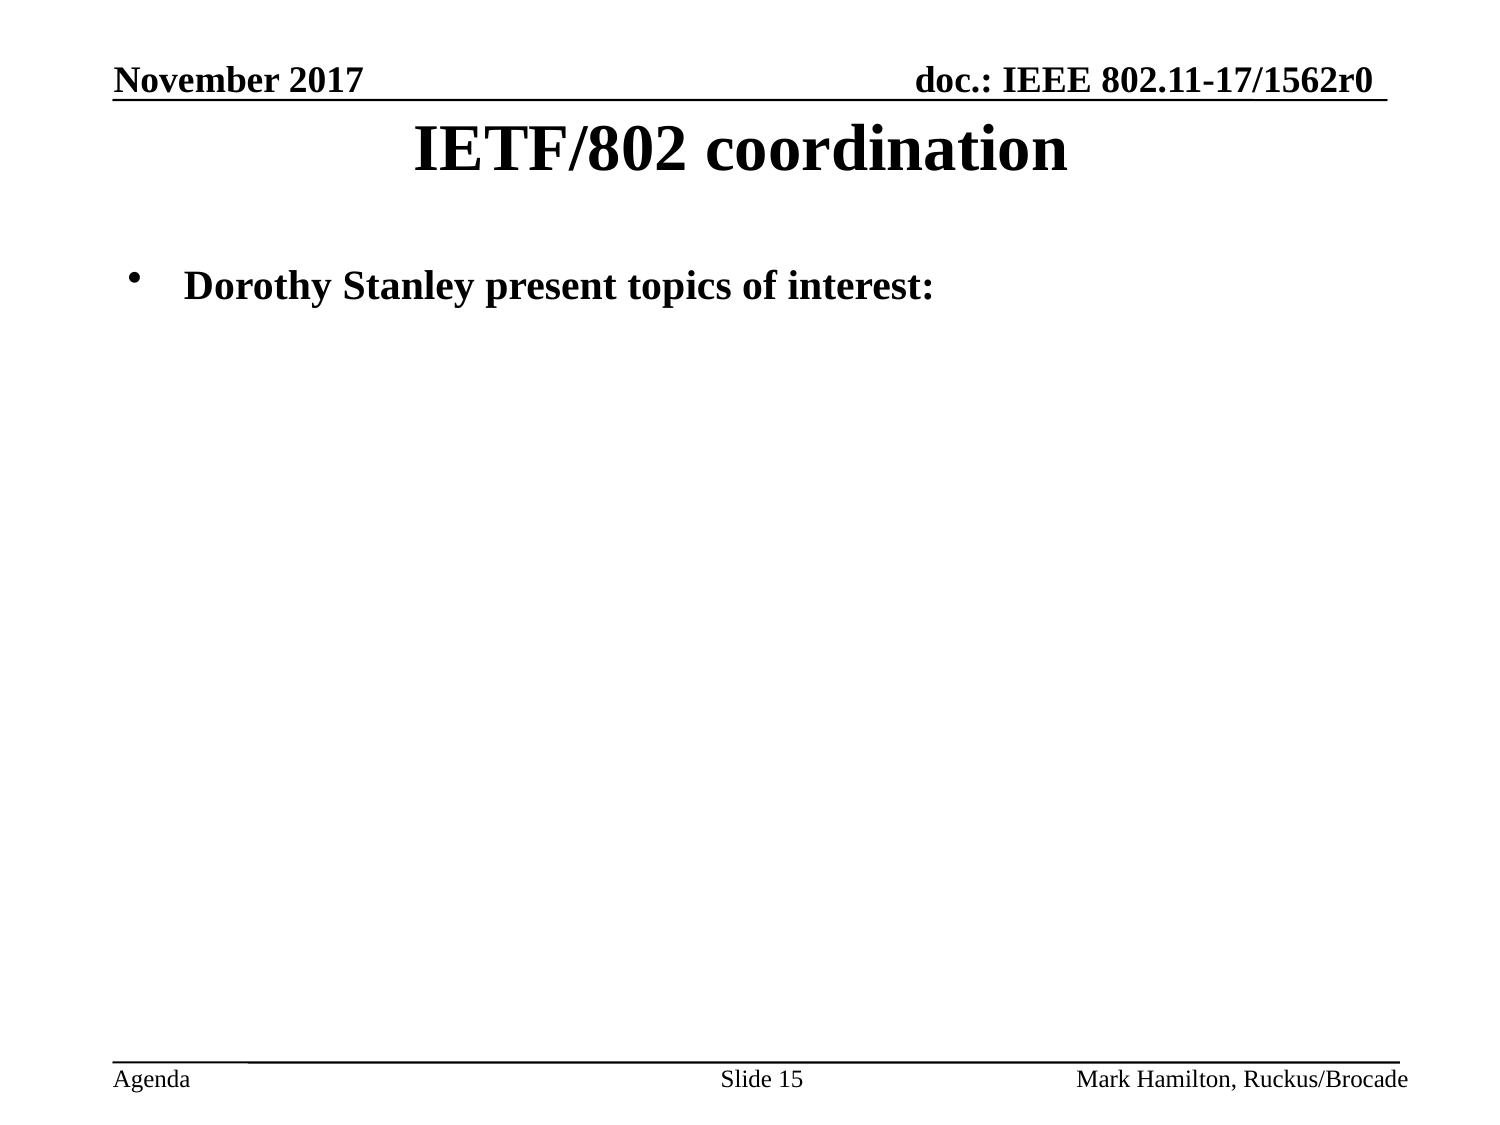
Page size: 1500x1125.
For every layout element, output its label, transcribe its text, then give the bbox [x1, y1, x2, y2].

title IETF/802 coordination [112, 112, 1388, 175]
list Dorothy Stanley present topics of interest: [112, 249, 1388, 1025]
